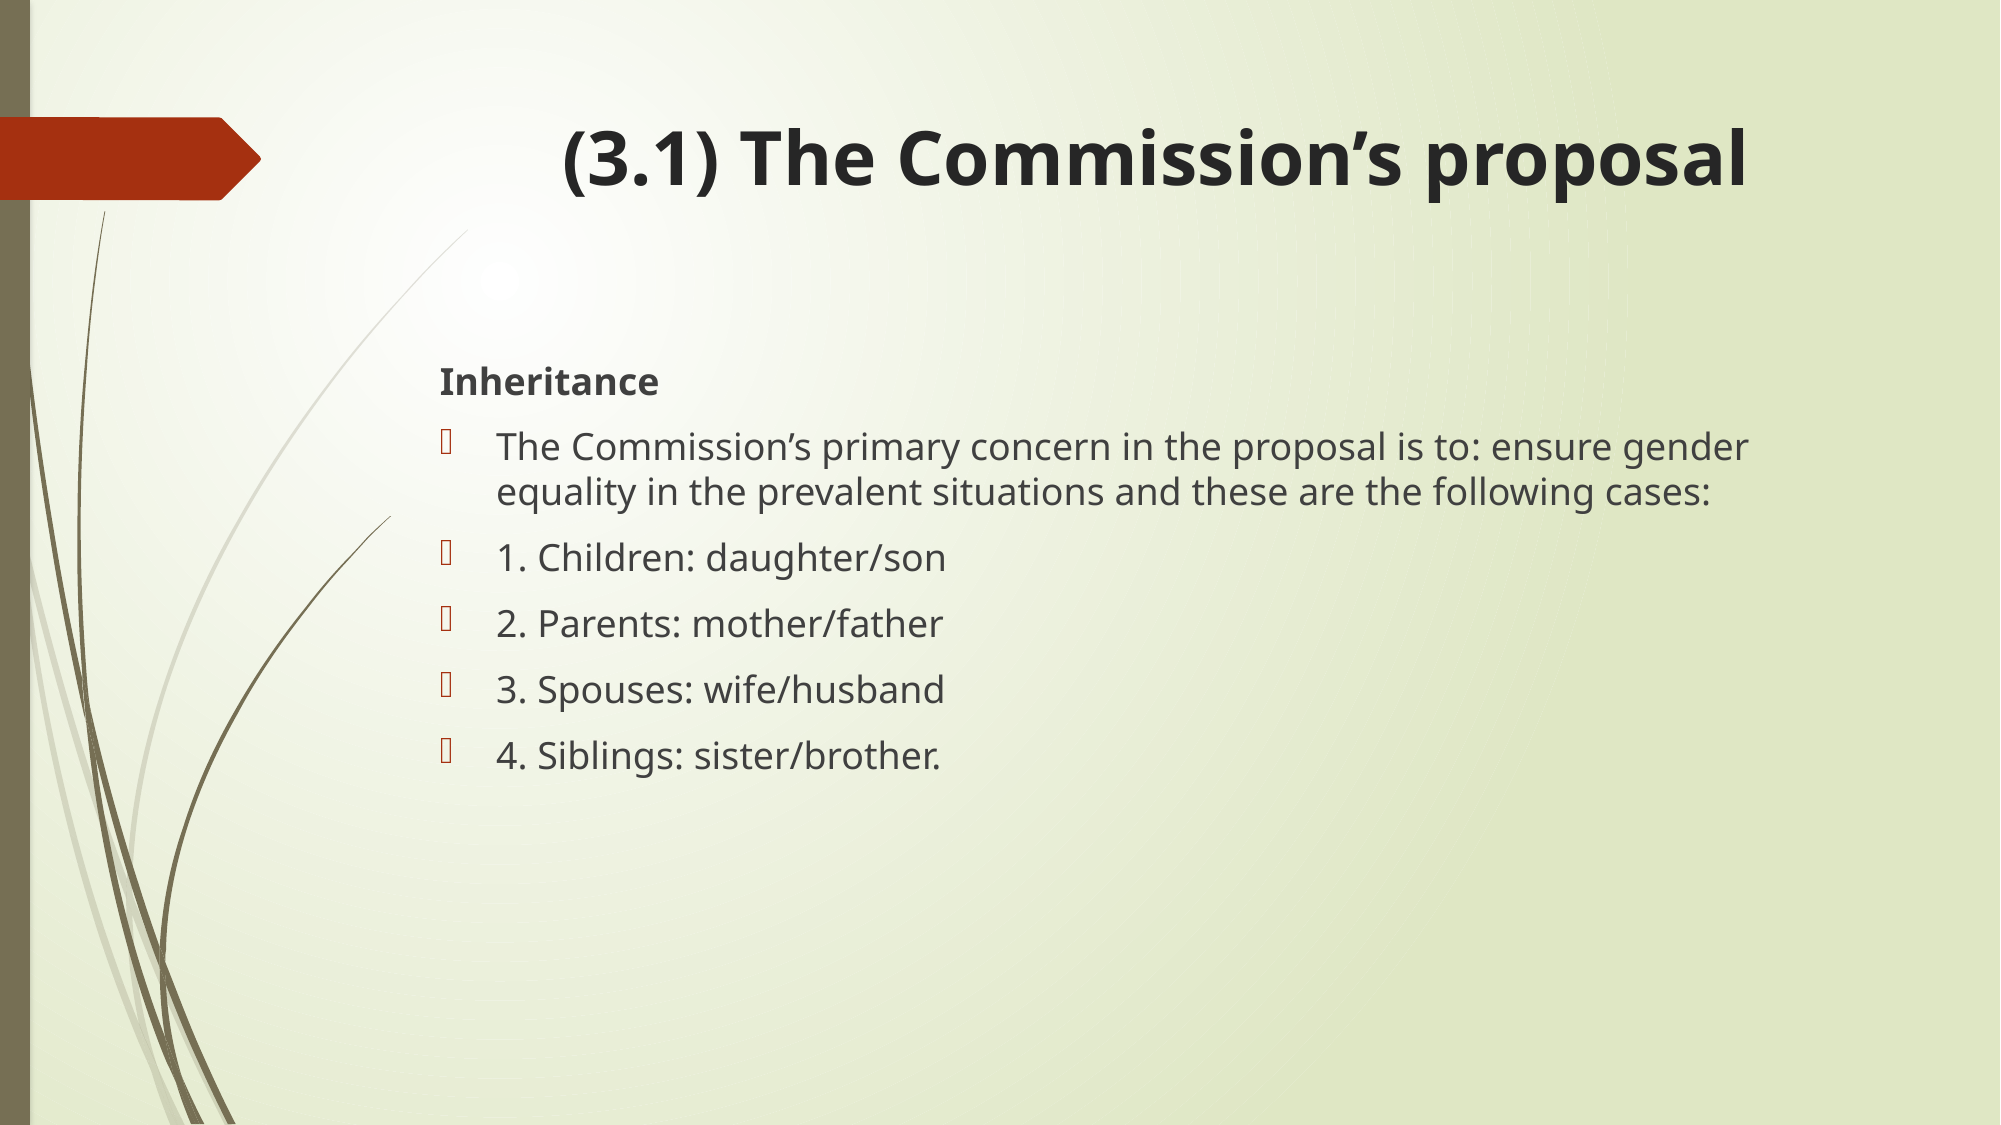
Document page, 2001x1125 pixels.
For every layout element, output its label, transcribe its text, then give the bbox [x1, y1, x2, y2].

title (3.1) The Commission’s proposal [425, 102, 1888, 313]
list Inheritance The Commission’s primary concern in the proposal is to: ensure gender equality in the prevalent situations and these are the following cases: 1. Children: daughter/son 2. Parents: mother/father 3. Spouses: wife/husband 4. Siblings: sister/brother. [424, 350, 1888, 970]
